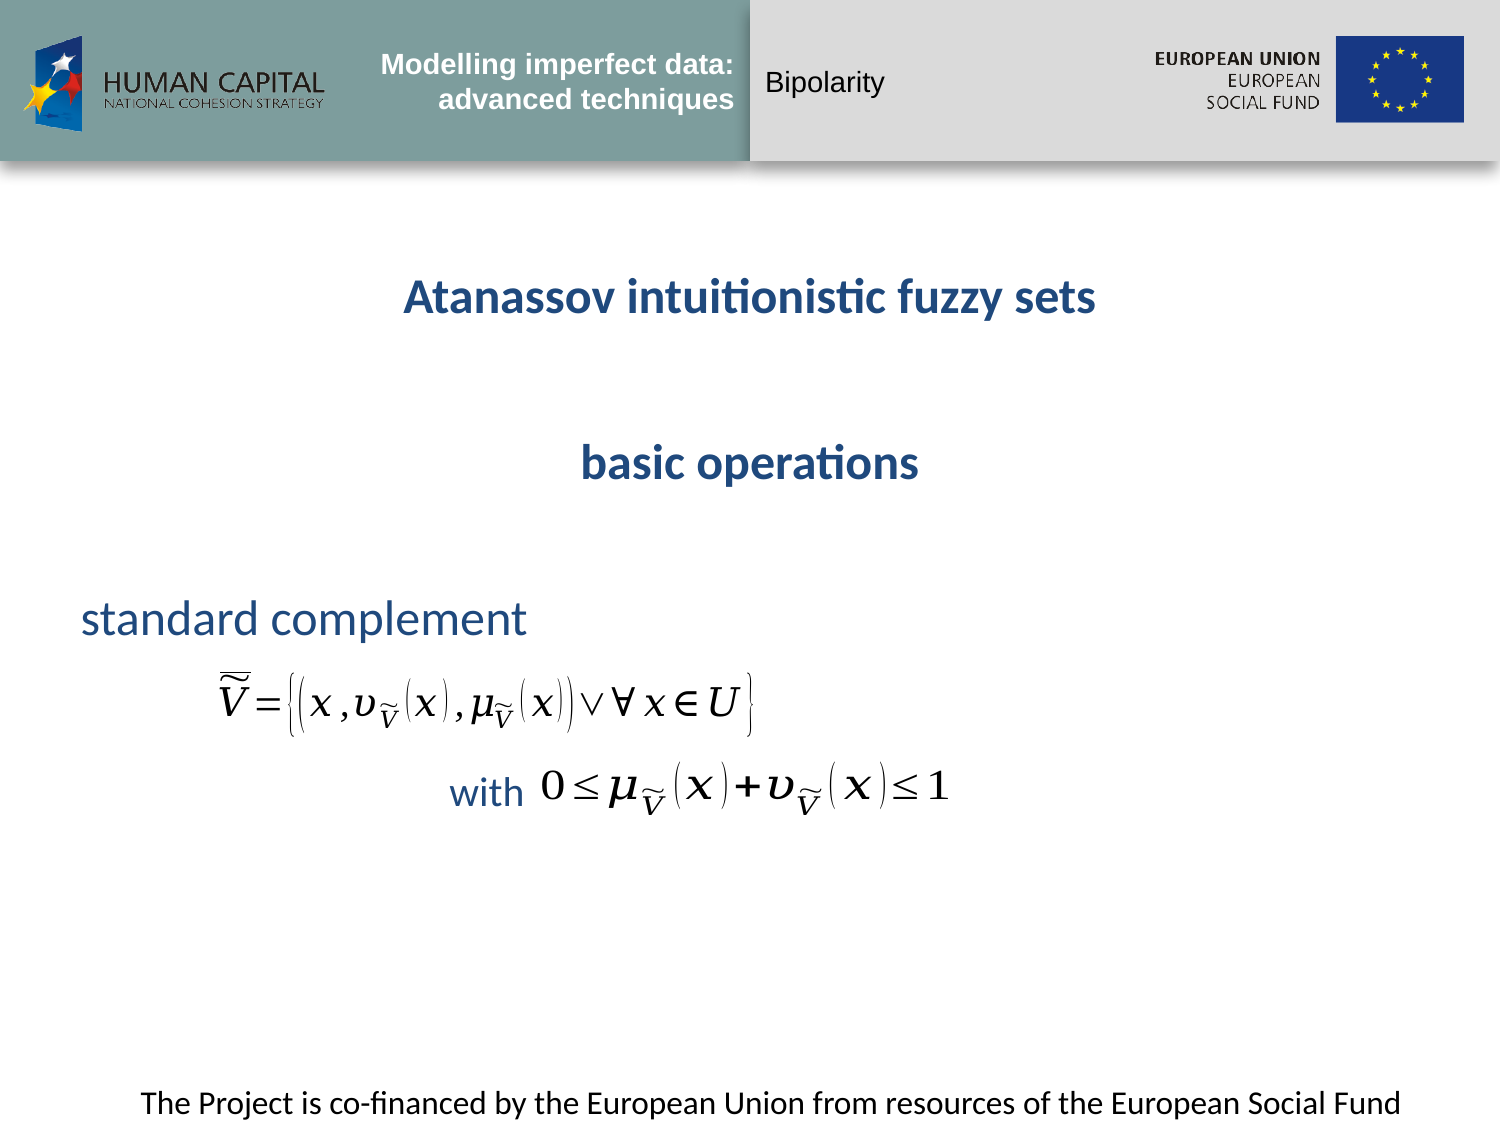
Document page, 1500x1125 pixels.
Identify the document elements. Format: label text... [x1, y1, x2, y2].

text_box Atanassov intuitionistic fuzzy sets [388, 256, 1112, 331]
text_box The Project is co-financed by the European Union from resources of the European Social Fund [125, 1073, 1418, 1125]
picture [15, 23, 326, 133]
picture [1154, 36, 1465, 123]
title Modelling imperfect data: advanced techniques [0, 0, 750, 161]
text_box basic operations [565, 422, 935, 498]
text_box standard complement [65, 578, 543, 654]
text_box with [434, 757, 540, 822]
list Bipolarity [750, 0, 1500, 161]
